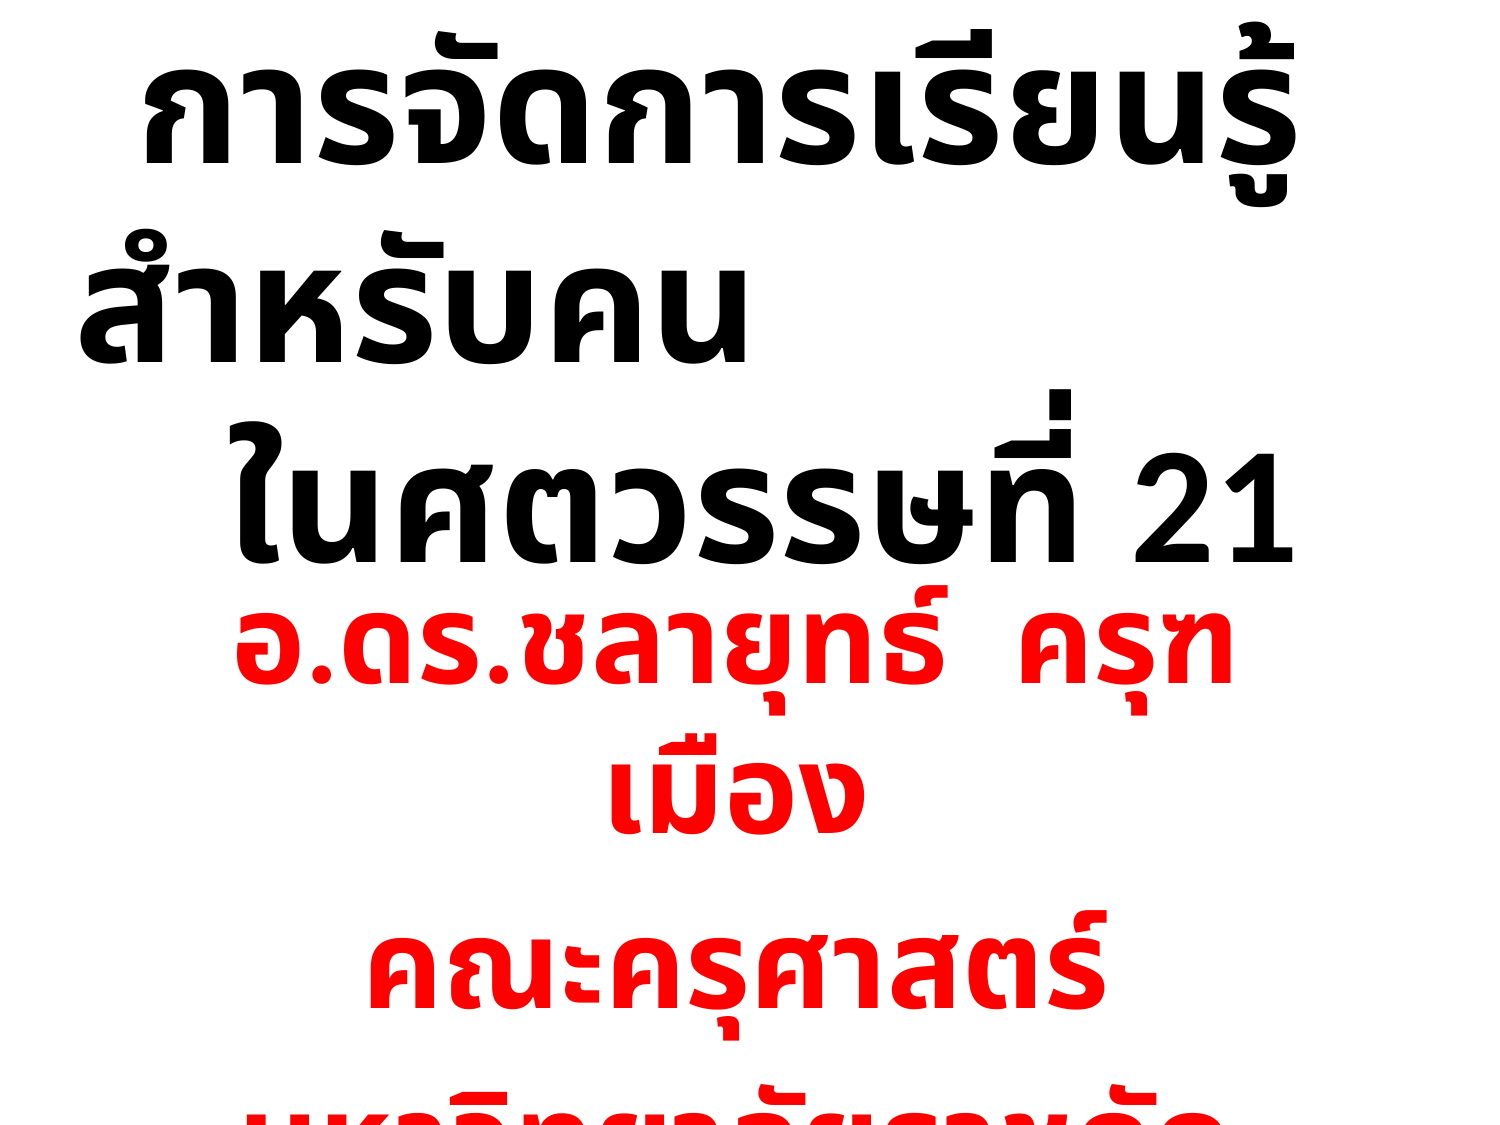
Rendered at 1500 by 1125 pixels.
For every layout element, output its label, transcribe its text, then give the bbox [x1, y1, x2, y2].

subtitle อ.ดร.ชลายุทธ์ ครุฑเมือง คณะครุศาสตร์ มหาวิทยาลัยราชภัฏอุตรดิตถ์ [210, 550, 1261, 839]
title การจัดการเรียนรู้สำหรับคน ในศตวรรษที่ 21 [46, 175, 1393, 417]
